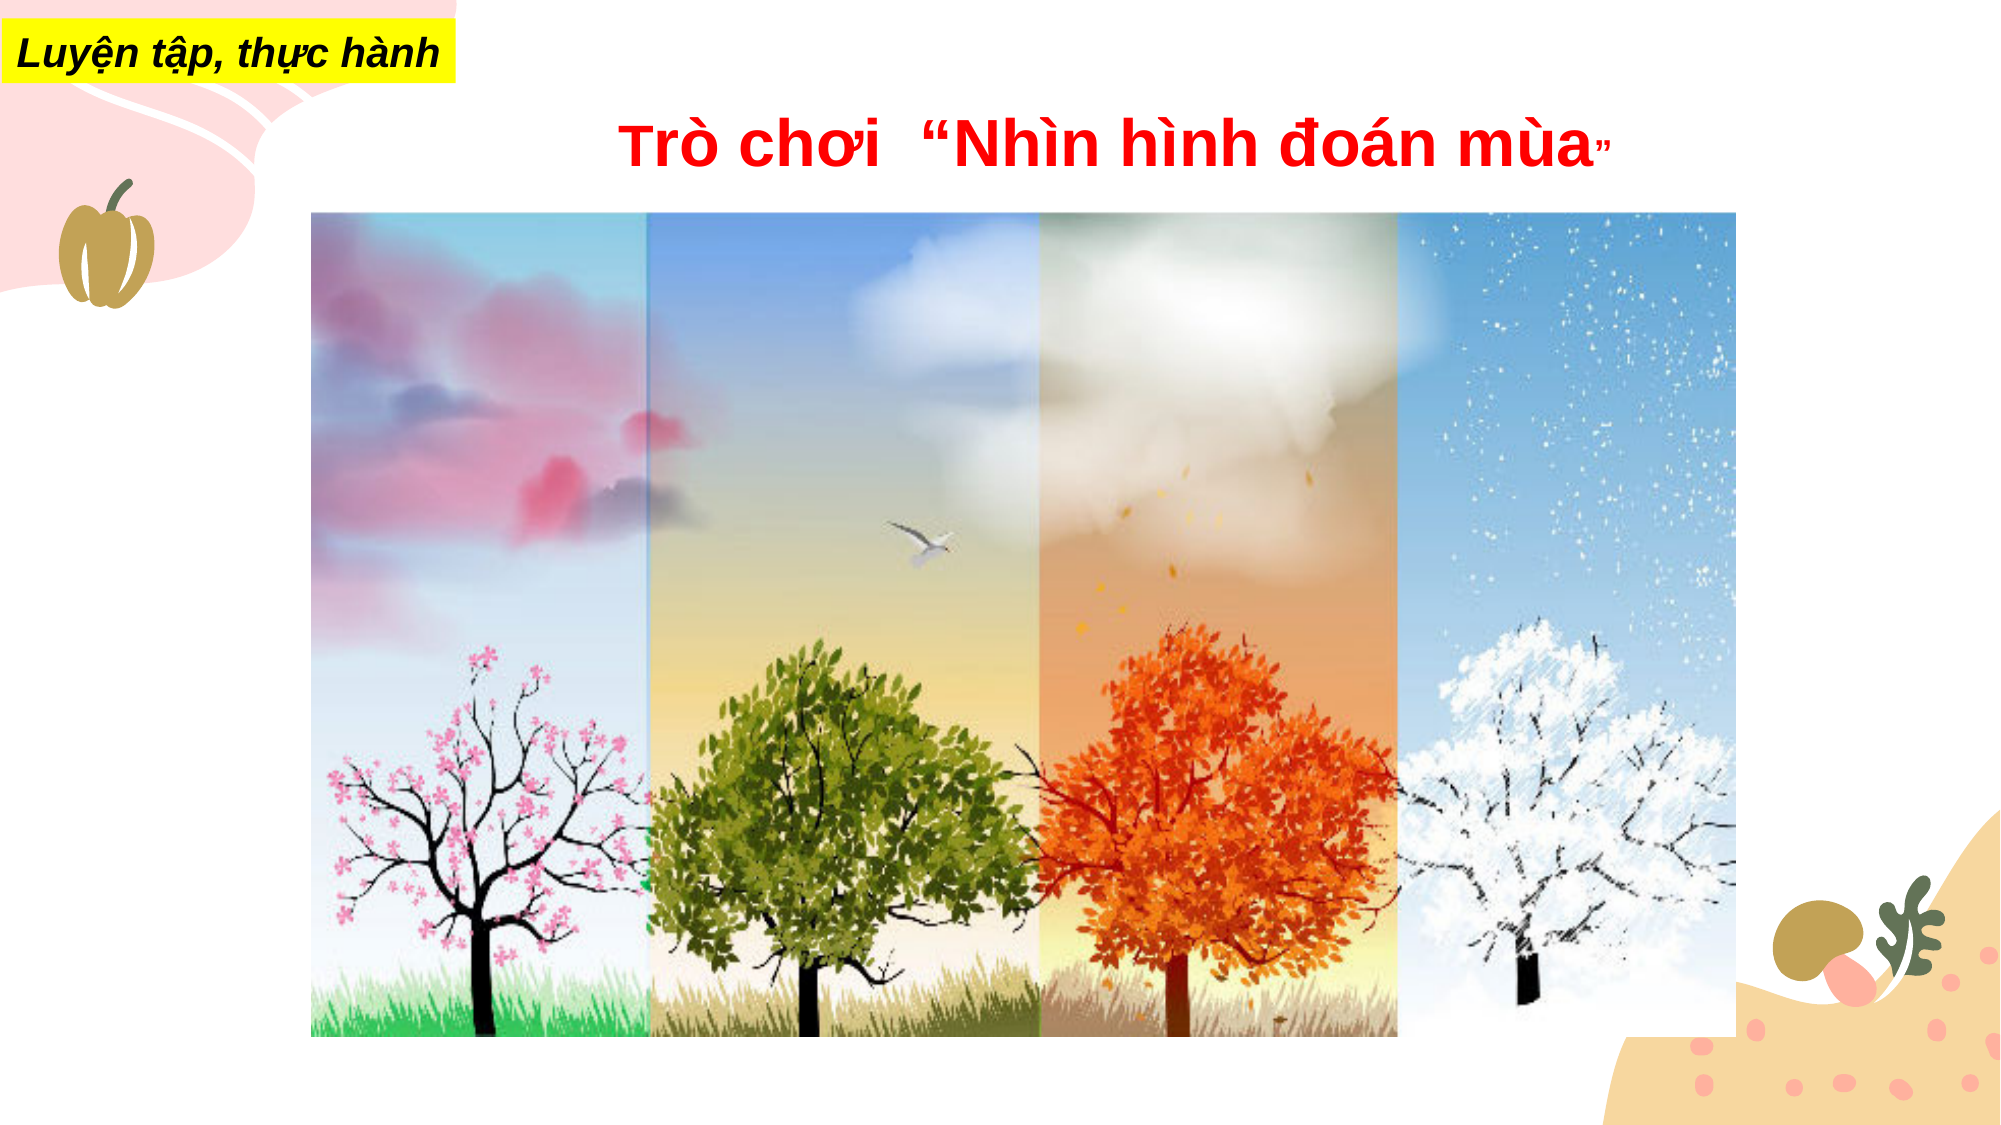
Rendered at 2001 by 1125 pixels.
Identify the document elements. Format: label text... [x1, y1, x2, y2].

picture [310, 211, 1736, 1037]
text_box Luyện tập, thực hành [1, 18, 456, 84]
text_box Trò chơi “Nhìn hình đoán mùa” [603, 92, 1628, 188]
